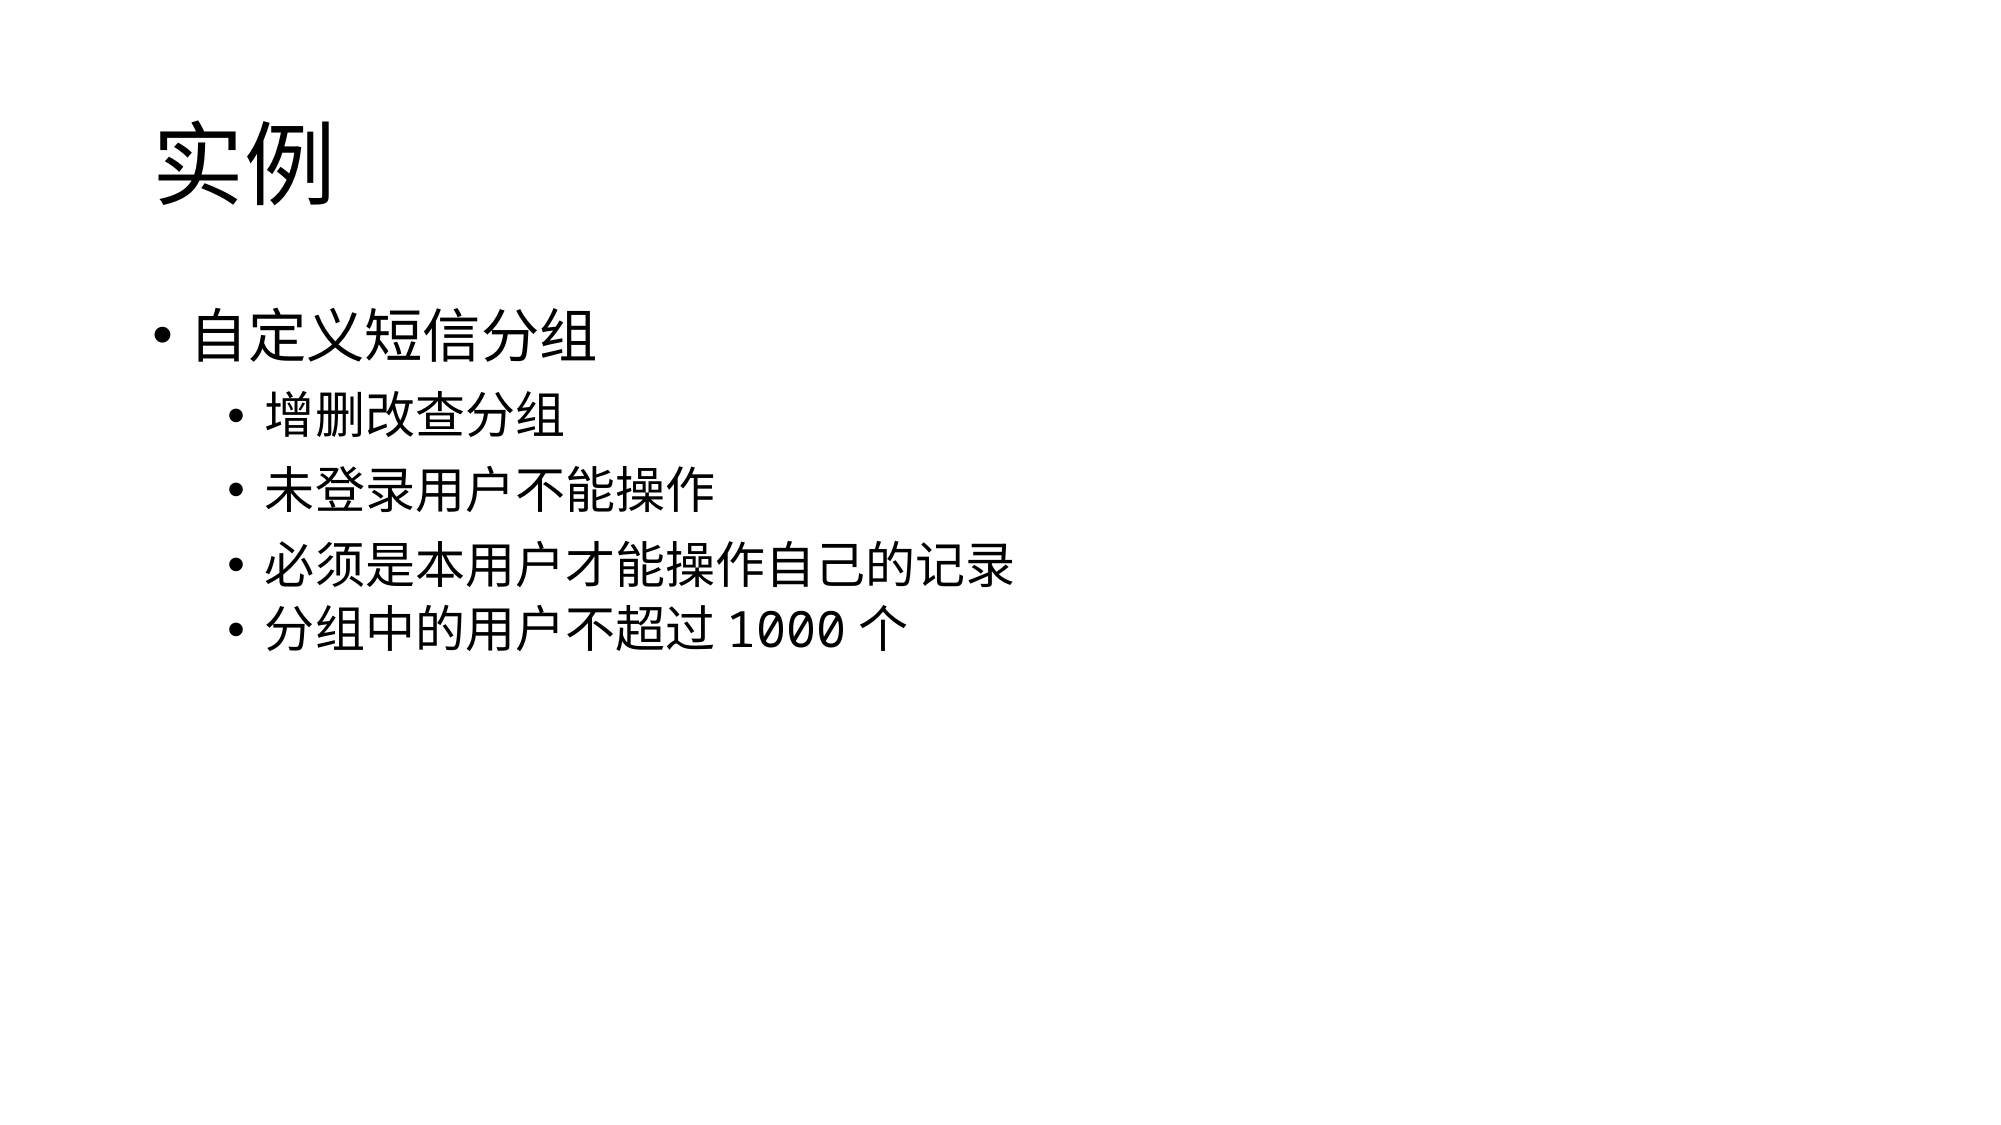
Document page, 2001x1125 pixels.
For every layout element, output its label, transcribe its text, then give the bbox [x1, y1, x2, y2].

list 自定义短信分组 增删改查分组 未登录用户不能操作 必须是本用户才能操作自己的记录 分组中的用户不超过1000个 [137, 299, 1863, 1014]
title 实例 [137, 59, 1863, 278]
